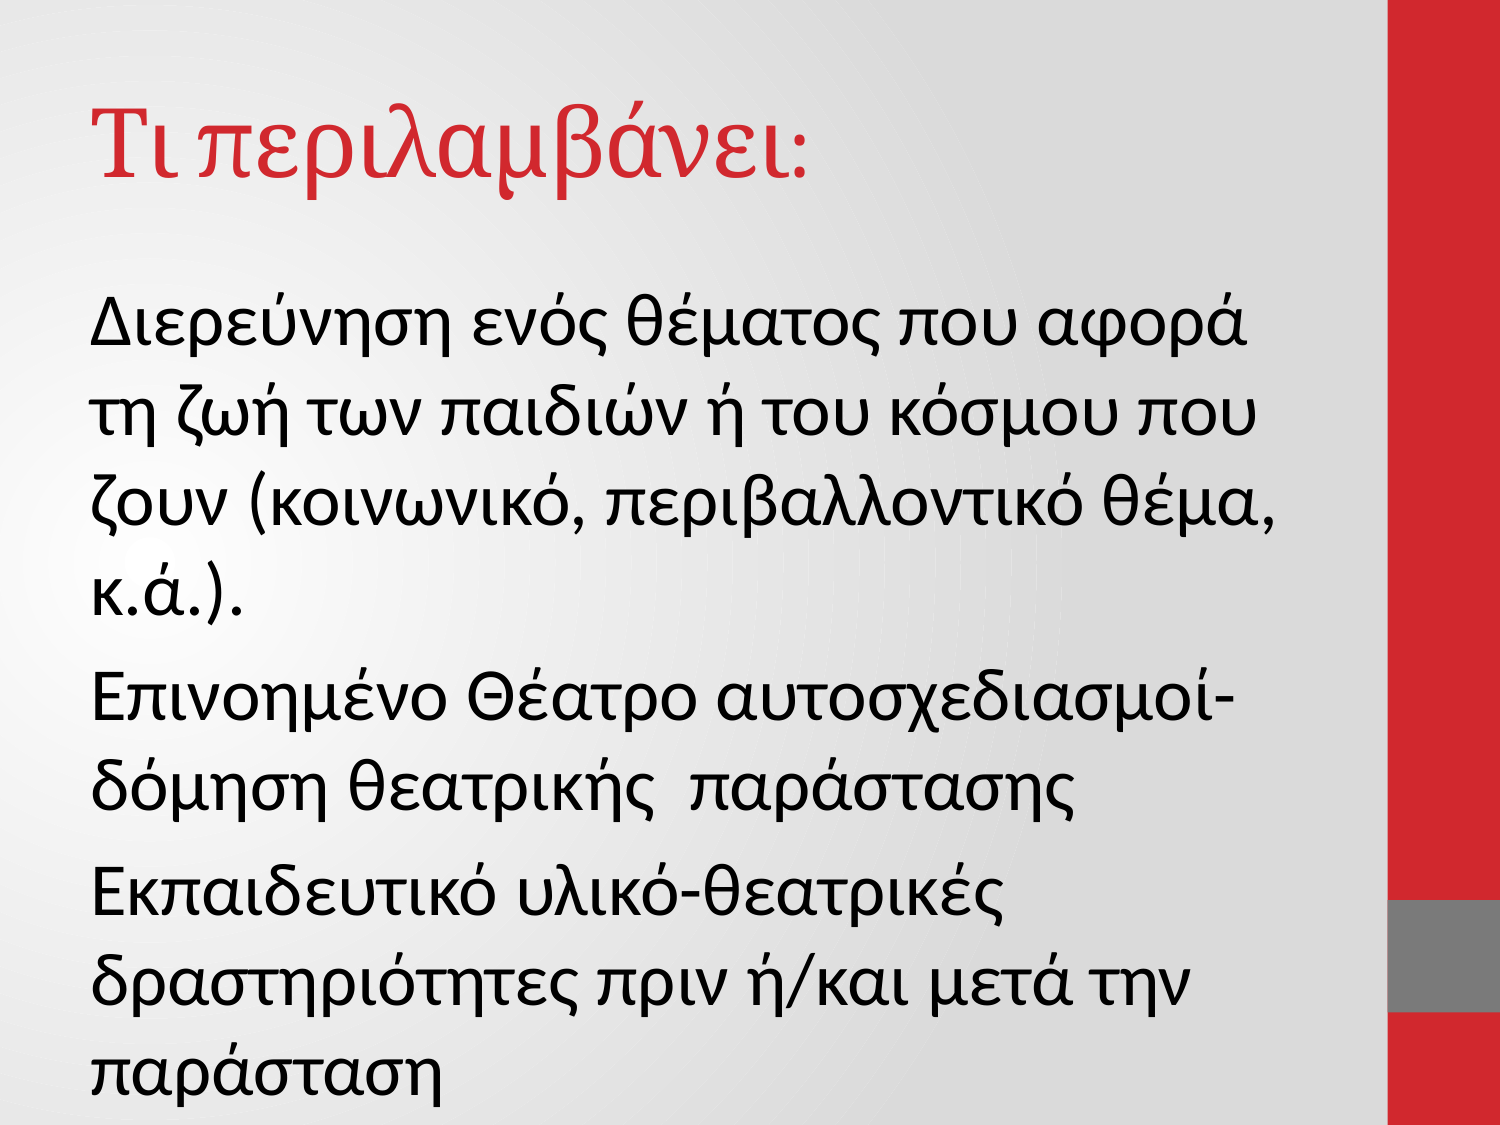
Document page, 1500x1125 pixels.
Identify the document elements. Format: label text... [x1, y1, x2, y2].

list Διερεύνηση ενός θέματος που αφορά τη ζωή των παιδιών ή του κόσμου που ζουν (κοινωνικό, περιβαλλοντικό θέμα, κ.ά.). Επινοημένο Θέατρο αυτοσχεδιασμοί-δόμηση θεατρικής παράστασης Εκπαιδευτικό υλικό-θεατρικές δραστηριότητες πριν ή/και μετά την παράσταση [75, 262, 1325, 1050]
title Τι περιλαμβάνει: [75, 45, 1325, 233]
